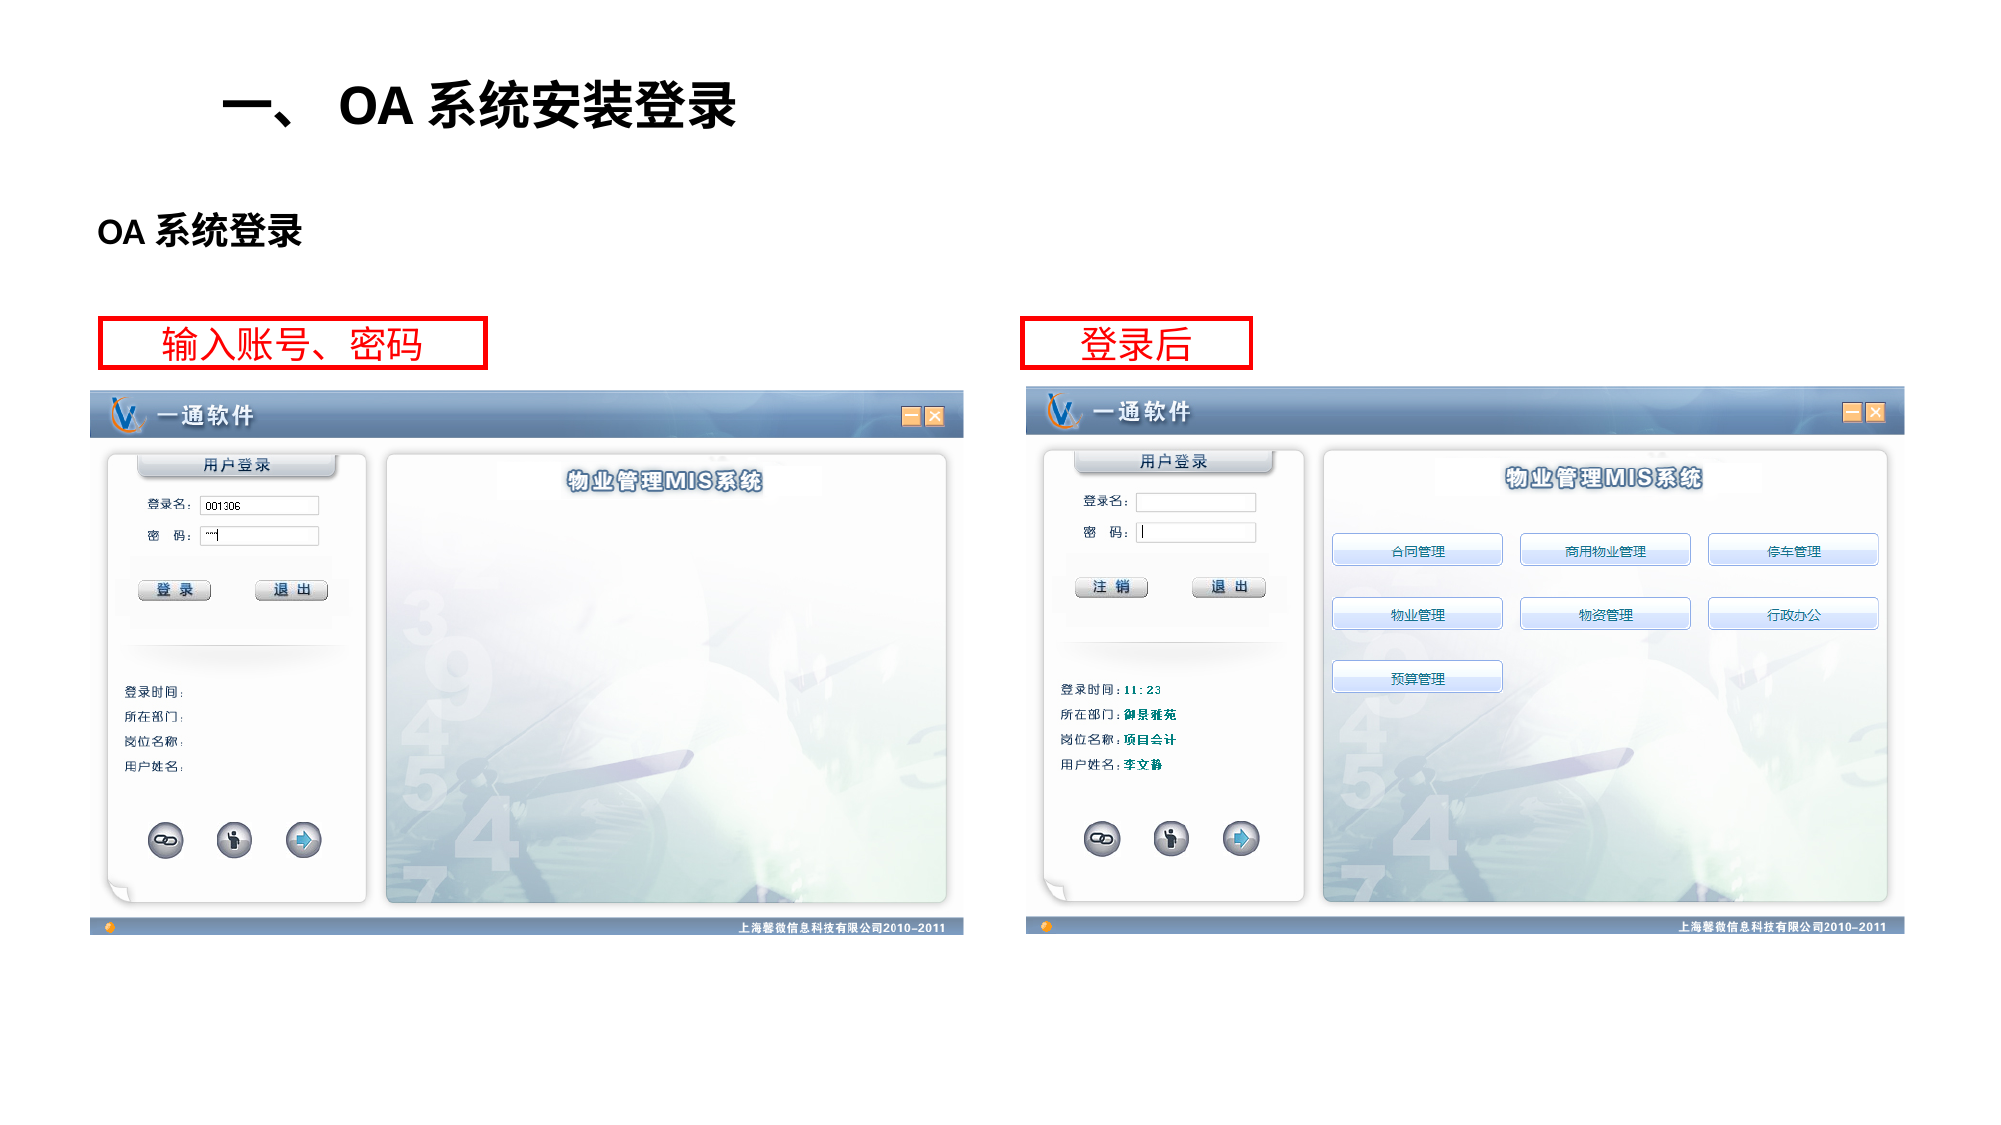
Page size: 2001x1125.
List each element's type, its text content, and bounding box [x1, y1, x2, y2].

text_box 输入账号、密码 [99, 317, 486, 369]
picture [90, 390, 964, 935]
title 一、OA系统安装登录 [206, 72, 1604, 175]
picture [1026, 386, 1905, 934]
text_box 登录后 [1021, 317, 1252, 369]
text_box OA系统登录 [82, 199, 1770, 260]
